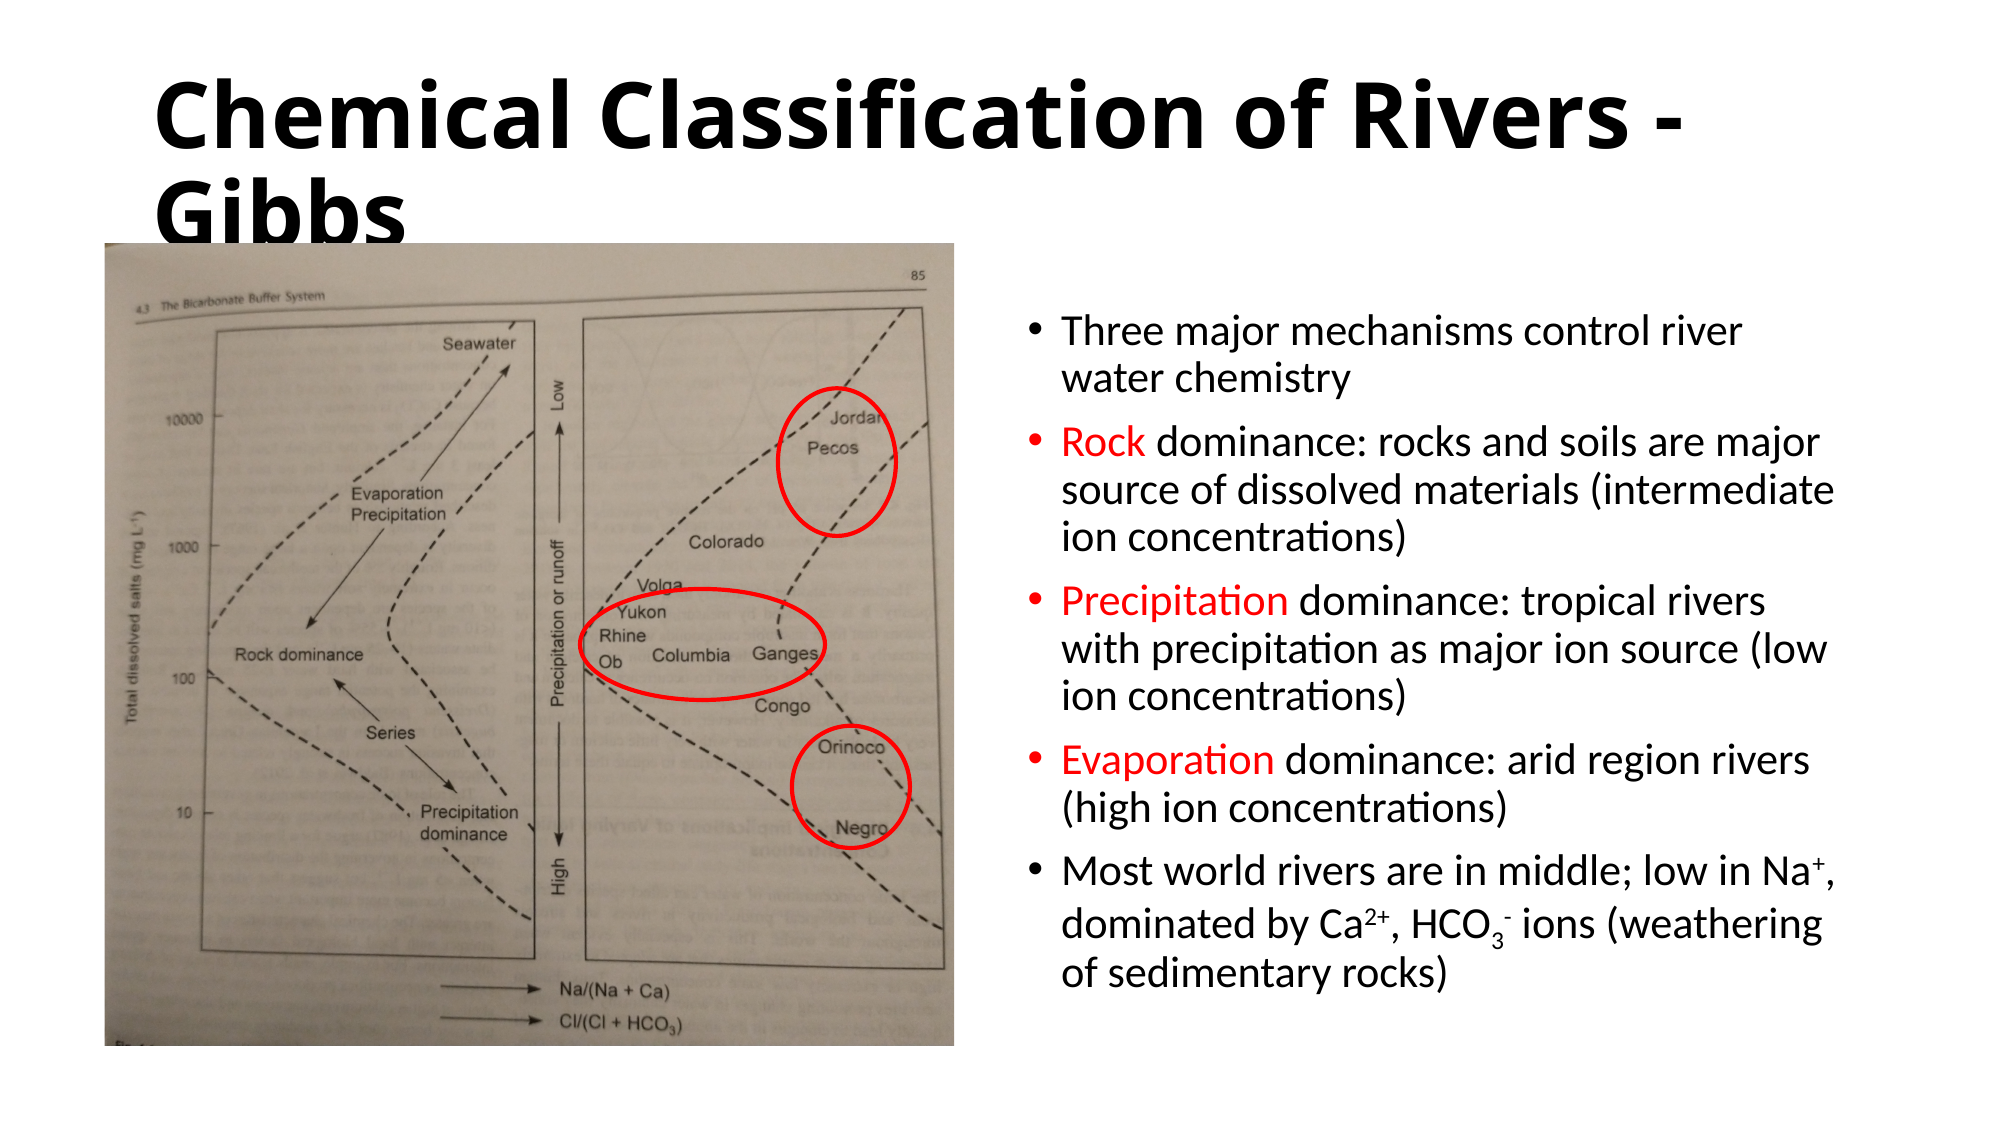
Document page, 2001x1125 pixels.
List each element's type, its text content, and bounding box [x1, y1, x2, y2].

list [104, 243, 955, 1046]
title Chemical Classification of Rivers - Gibbs [137, 59, 1863, 278]
list Three major mechanisms control river water chemistry Rock dominance: rocks and soils are major source of dissolved materials (intermediate ion concentrations) Precipitation dominance: tropical rivers with precipitation as major ion source (low ion concentrations) Evaporation dominance: arid region rivers (high ion concentrations) Most world rivers are in middle; low in Na+, dominated by Ca2+, HCO3- ions (weathering of sedimentary rocks) [1012, 299, 1863, 1014]
